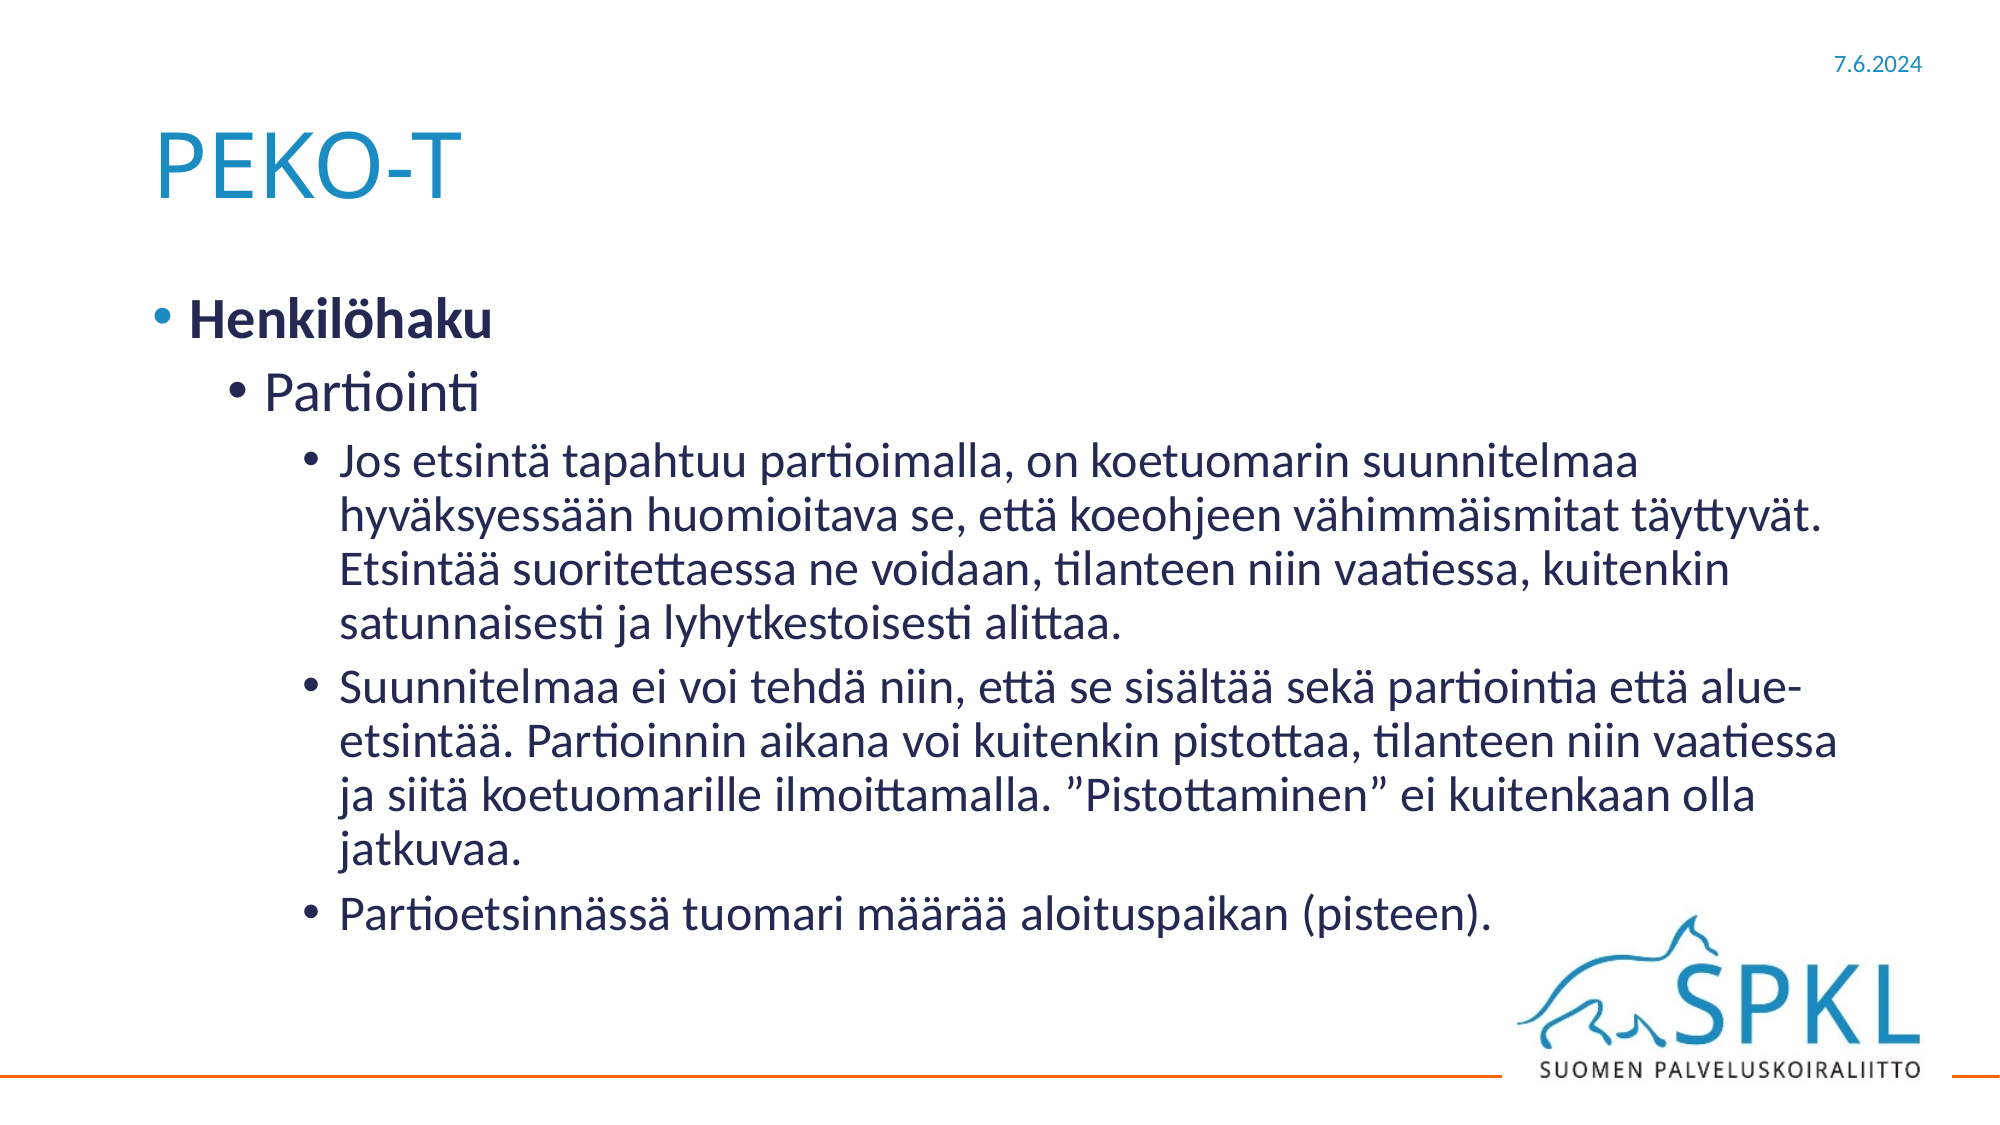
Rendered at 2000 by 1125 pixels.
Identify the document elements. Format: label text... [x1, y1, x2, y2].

picture [1492, 861, 1956, 1125]
title PEKO-T [137, 59, 1863, 278]
list Henkilöhaku Partiointi Jos etsintä tapahtuu partioimalla, on koetuomarin suunnitelmaa hyväksyessään huomioitava se, että koeohjeen vähimmäismitat täyttyvät. Etsintää suoritettaessa ne voidaan, tilanteen niin vaatiessa, kuitenkin satunnaisesti ja lyhytkestoisesti alittaa. Suunnitelmaa ei voi tehdä niin, että se sisältää sekä partiointia että alue-etsintää. Partioinnin aikana voi kuitenkin pistottaa, tilanteen niin vaatiessa ja siitä koetuomarille ilmoittamalla. ”Pistottaminen” ei kuitenkaan olla jatkuvaa. Partioetsinnässä tuomari määrää aloituspaikan (pisteen). [137, 280, 1863, 994]
